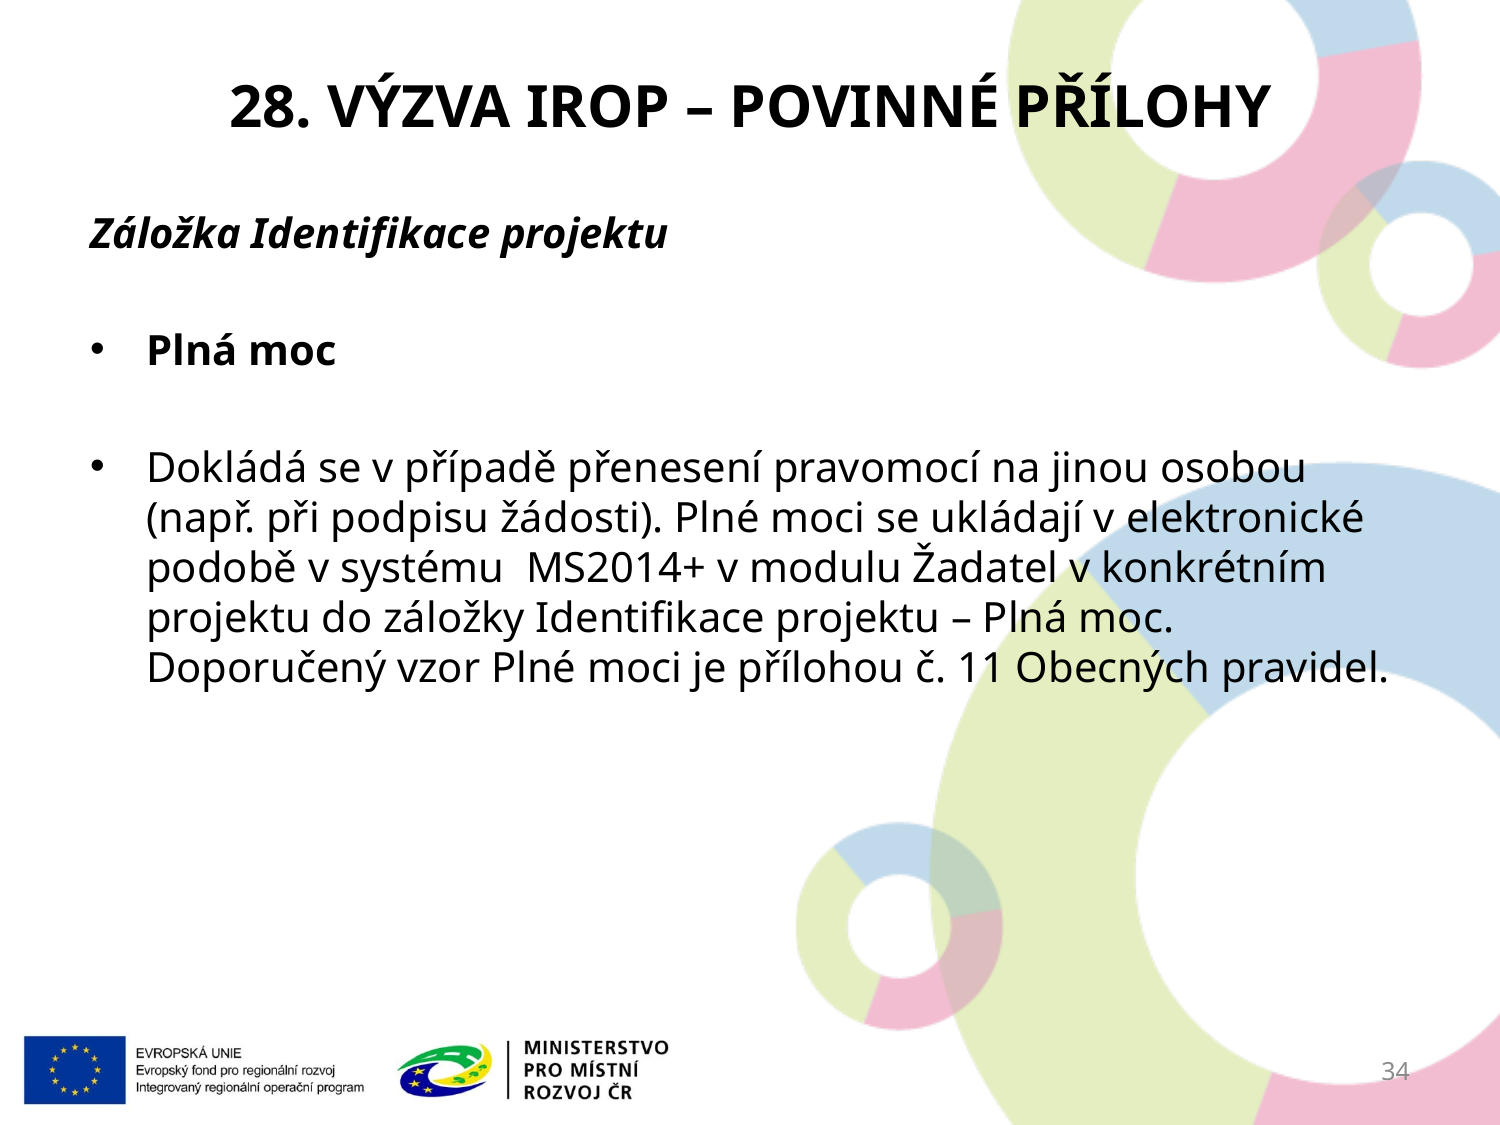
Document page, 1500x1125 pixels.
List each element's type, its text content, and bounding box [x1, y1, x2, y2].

text_box [74, 45, 1425, 233]
title 28. výzva IROP – povinné přílohy [1, 9, 1500, 200]
slide_number 34 [1074, 1042, 1425, 1103]
list Záložka Identifikace projektu Plná moc Dokládá se v případě přenesení pravomocí na jinou osobou (např. při podpisu žádosti). Plné moci se ukládají v elektronické podobě v systému MS2014+ v modulu Žadatel v konkrétním projektu do záložky Identifikace projektu – Plná moc. Doporučený vzor Plné moci je přílohou č. 11 Obecných pravidel. [75, 233, 1425, 1002]
picture [0, 1012, 691, 1125]
